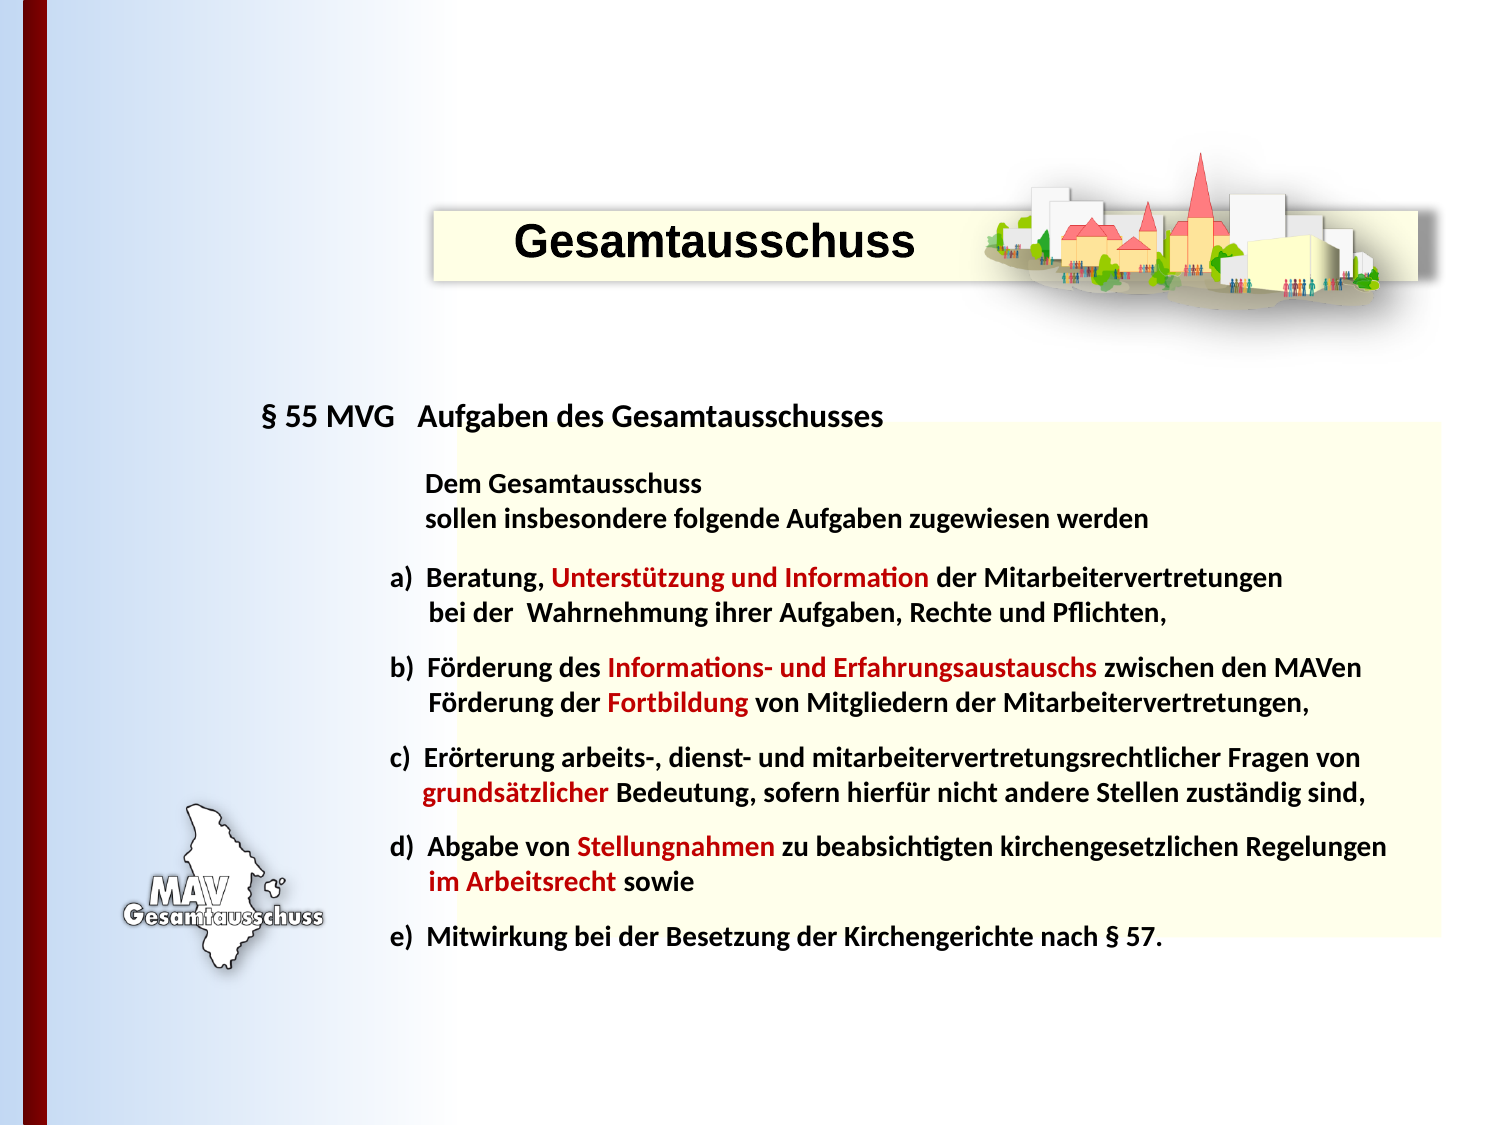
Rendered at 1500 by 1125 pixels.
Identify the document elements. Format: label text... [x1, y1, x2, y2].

text_box [457, 420, 1443, 940]
text_box [431, 209, 966, 283]
text_box § 55 MVG Aufgaben des Gesamtausschusses [246, 386, 996, 442]
text_box a) Beratung, Unterstützung und Information der Mitarbeitervertretungen bei der Wahrnehmung ihrer Aufgaben, Rechte und Pflichten, b) Förderung des Informations- und Erfahrungsaustauschs zwischen den MAVen Förderung der Fortbildung von Mitgliedern der Mitarbeitervertretungen, c) Erörterung arbeits-, dienst- und mitarbeitervertretungsrechtlicher Fragen von grundsätzlicher Bedeutung, sofern hierfür nicht andere Stellen zuständig sind, d) Abgabe von Stellungnahmen zu beabsichtigten kirchengesetzlichen Regelungen im Arbeitsrecht sowie e) Mitwirkung bei der Besetzung der Kirchengerichte nach § 57. [375, 550, 1407, 960]
picture [984, 152, 1381, 310]
text_box [0, 0, 21, 1125]
text_box [49, 0, 457, 1125]
text_box Dem Gesamtausschuss sollen insbesondere folgende Aufgaben zugewiesen werden [410, 456, 1336, 542]
picture [116, 784, 329, 996]
text_box [21, 0, 49, 1125]
